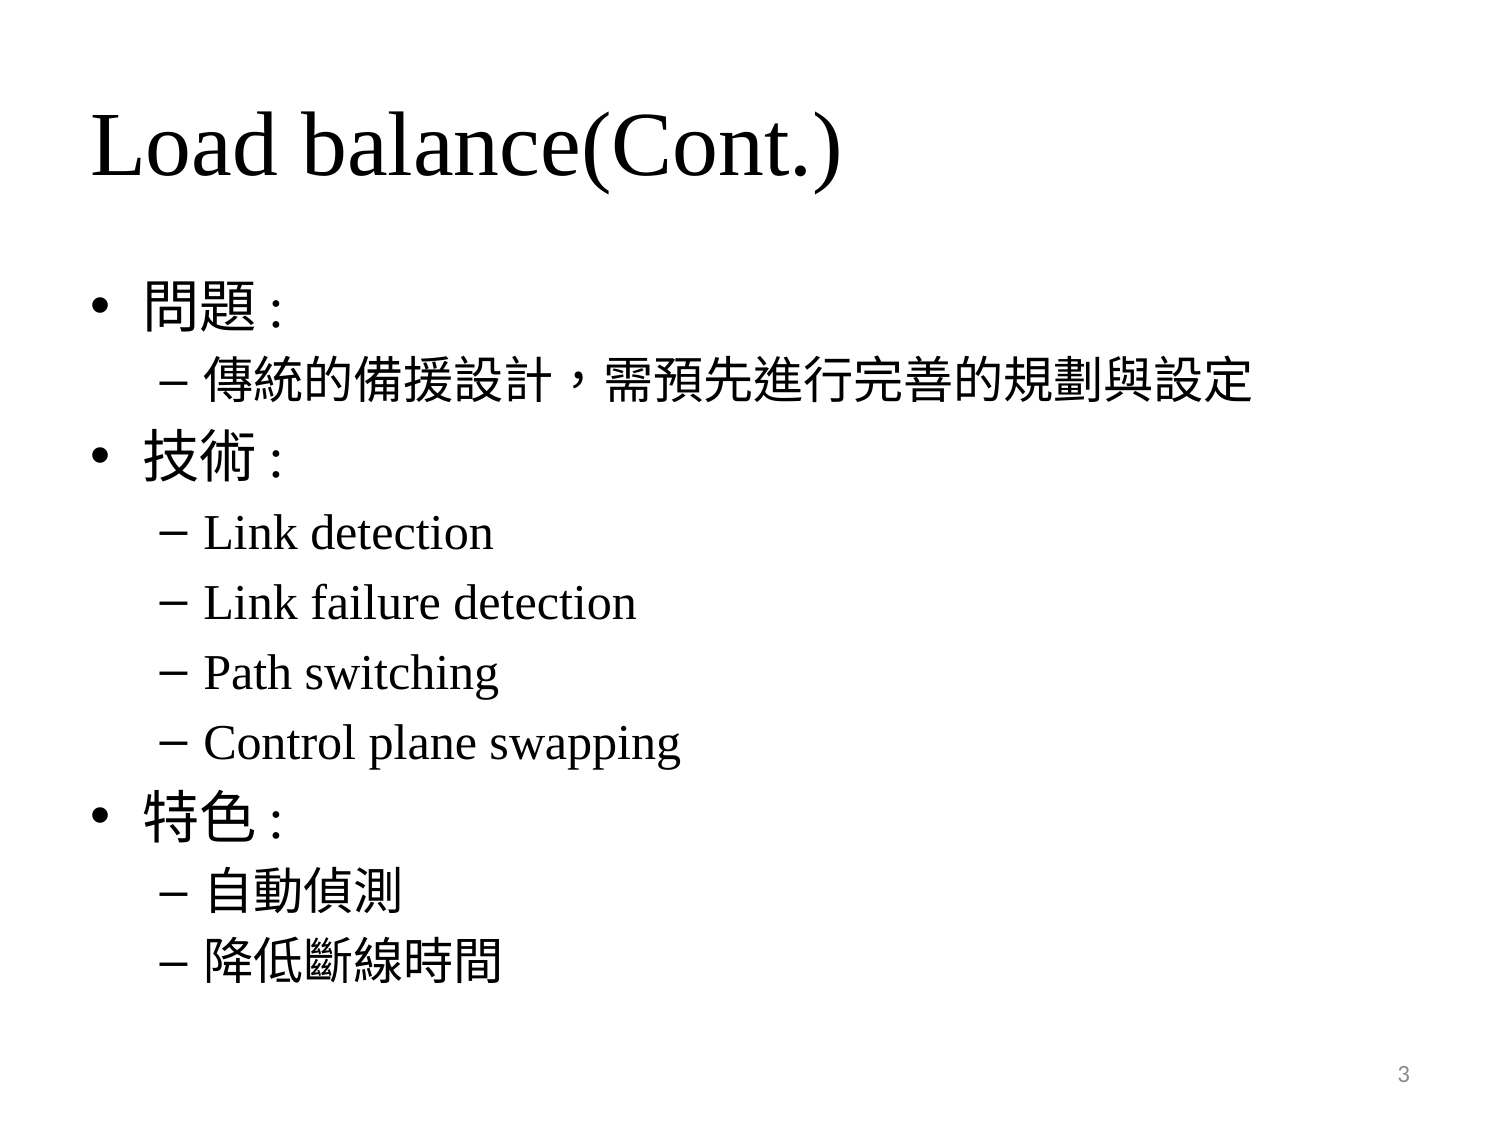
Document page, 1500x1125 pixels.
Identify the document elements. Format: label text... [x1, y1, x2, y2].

slide_number 3 [1074, 1042, 1425, 1103]
title Load balance(Cont.) [75, 45, 1425, 233]
list 問題: 傳統的備援設計，需預先進行完善的規劃與設定 技術: Link detection Link failure detection Path switching Control plane swapping 特色: 自動偵測 降低斷線時間 [75, 262, 1425, 1005]
